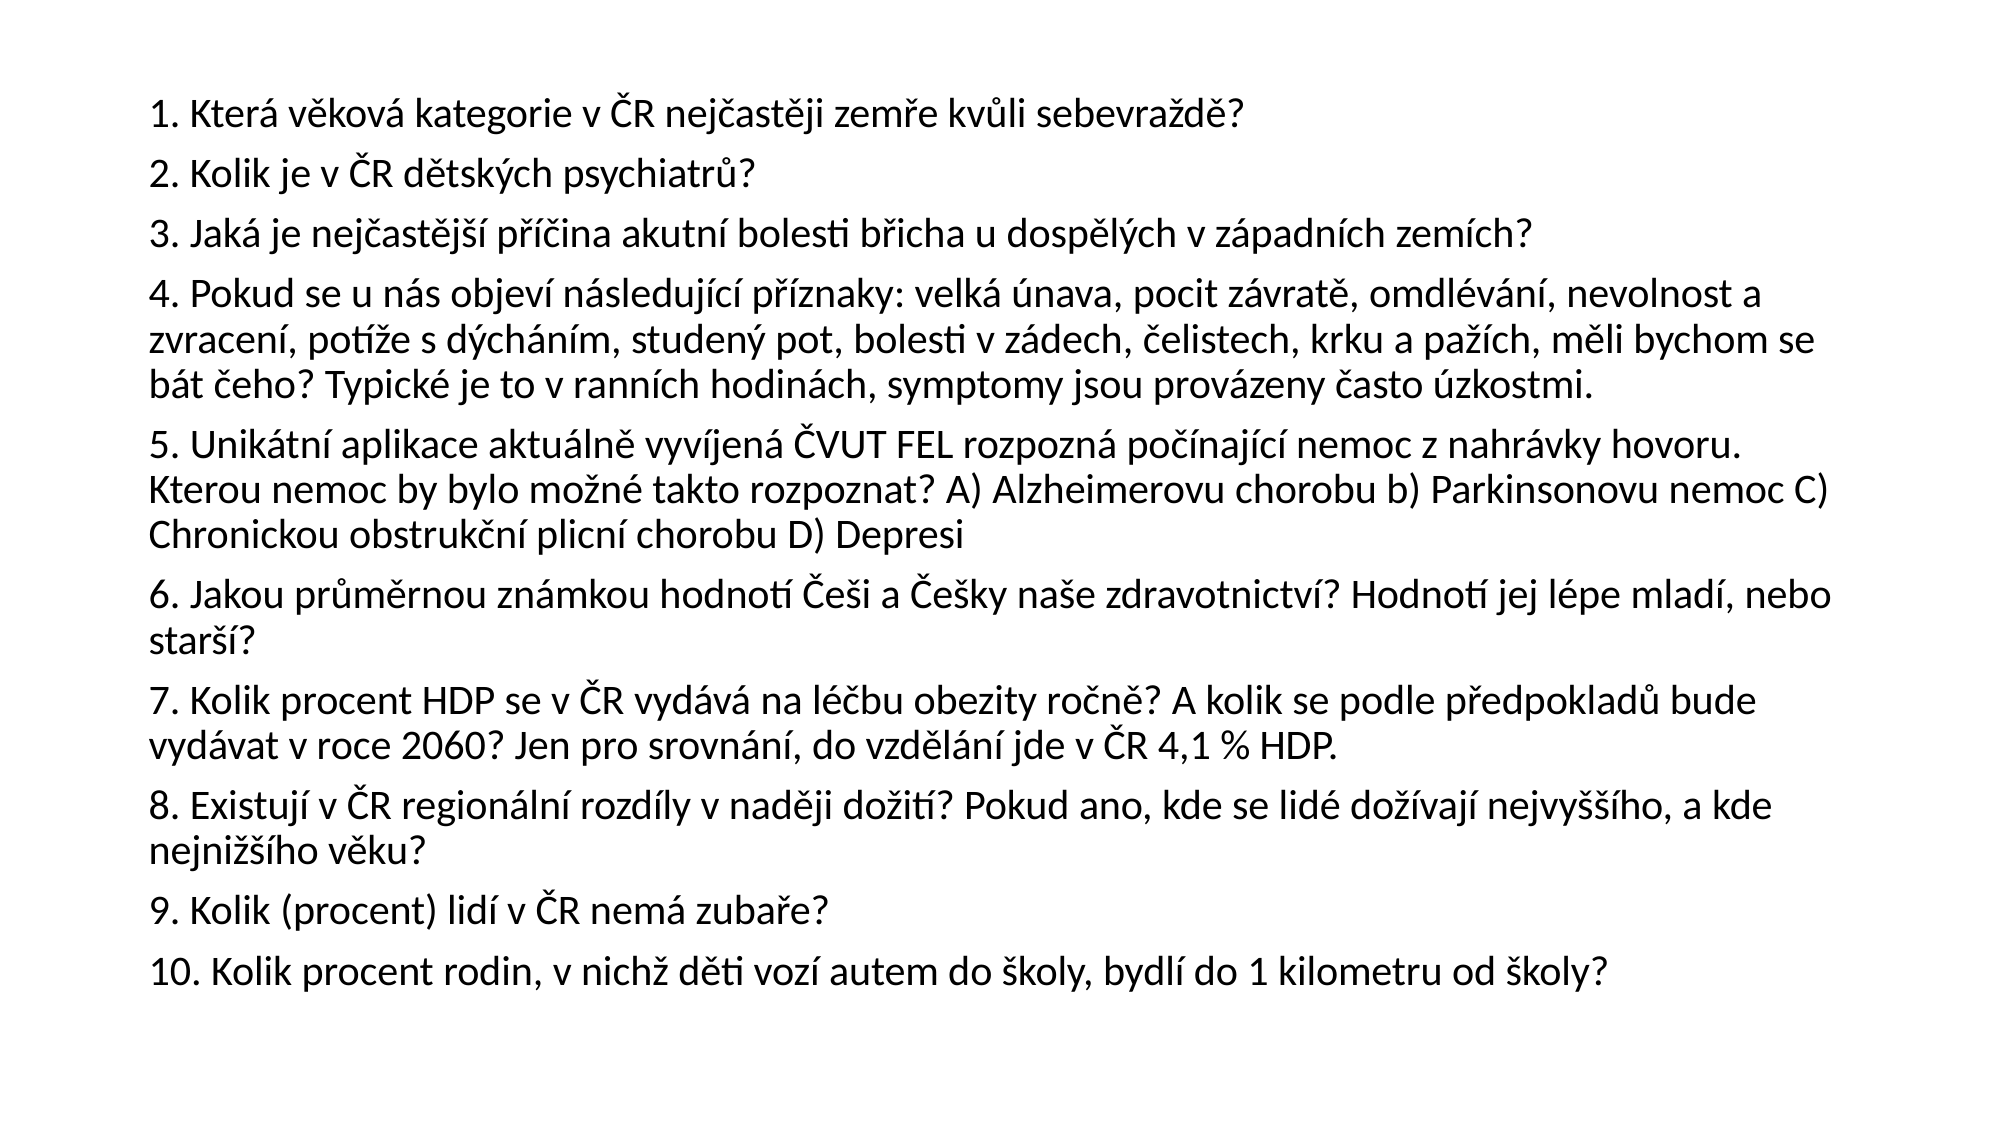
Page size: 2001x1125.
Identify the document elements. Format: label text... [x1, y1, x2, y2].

list 1. Která věková kategorie v ČR nejčastěji zemře kvůli sebevraždě? 2. Kolik je v ČR dětských psychiatrů? 3. Jaká je nejčastější příčina akutní bolesti břicha u dospělých v západních zemích? 4. Pokud se u nás objeví následující příznaky: velká únava, pocit závratě, omdlévání, nevolnost a zvracení, potíže s dýcháním, studený pot, bolesti v zádech, čelistech, krku a pažích, měli bychom se bát čeho? Typické je to v ranních hodinách, symptomy jsou provázeny často úzkostmi. 5. Unikátní aplikace aktuálně vyvíjená ČVUT FEL rozpozná počínající nemoc z nahrávky hovoru. Kterou nemoc by bylo možné takto rozpoznat? A) Alzheimerovu chorobu b) Parkinsonovu nemoc C) Chronickou obstrukční plicní chorobu D) Depresi 6. Jakou průměrnou známkou hodnotí Češi a Češky naše zdravotnictví? Hodnotí jej lépe mladí, nebo starší? 7. Kolik procent HDP se v ČR vydává na léčbu obezity ročně? A kolik se podle předpokladů bude vydávat v roce 2060? Jen pro srovnání, do vzdělání jde v ČR 4,1 % HDP. 8. Existují v ČR regionální rozdíly v naději dožití? Pokud ano, kde se lidé dožívají nejvyššího, a kde nejnižšího věku? 9. Kolik (procent) lidí v ČR nemá zubaře? 10. Kolik procent rodin, v nichž děti vozí autem do školy, bydlí do 1 kilometru od školy? [133, 83, 1859, 1010]
